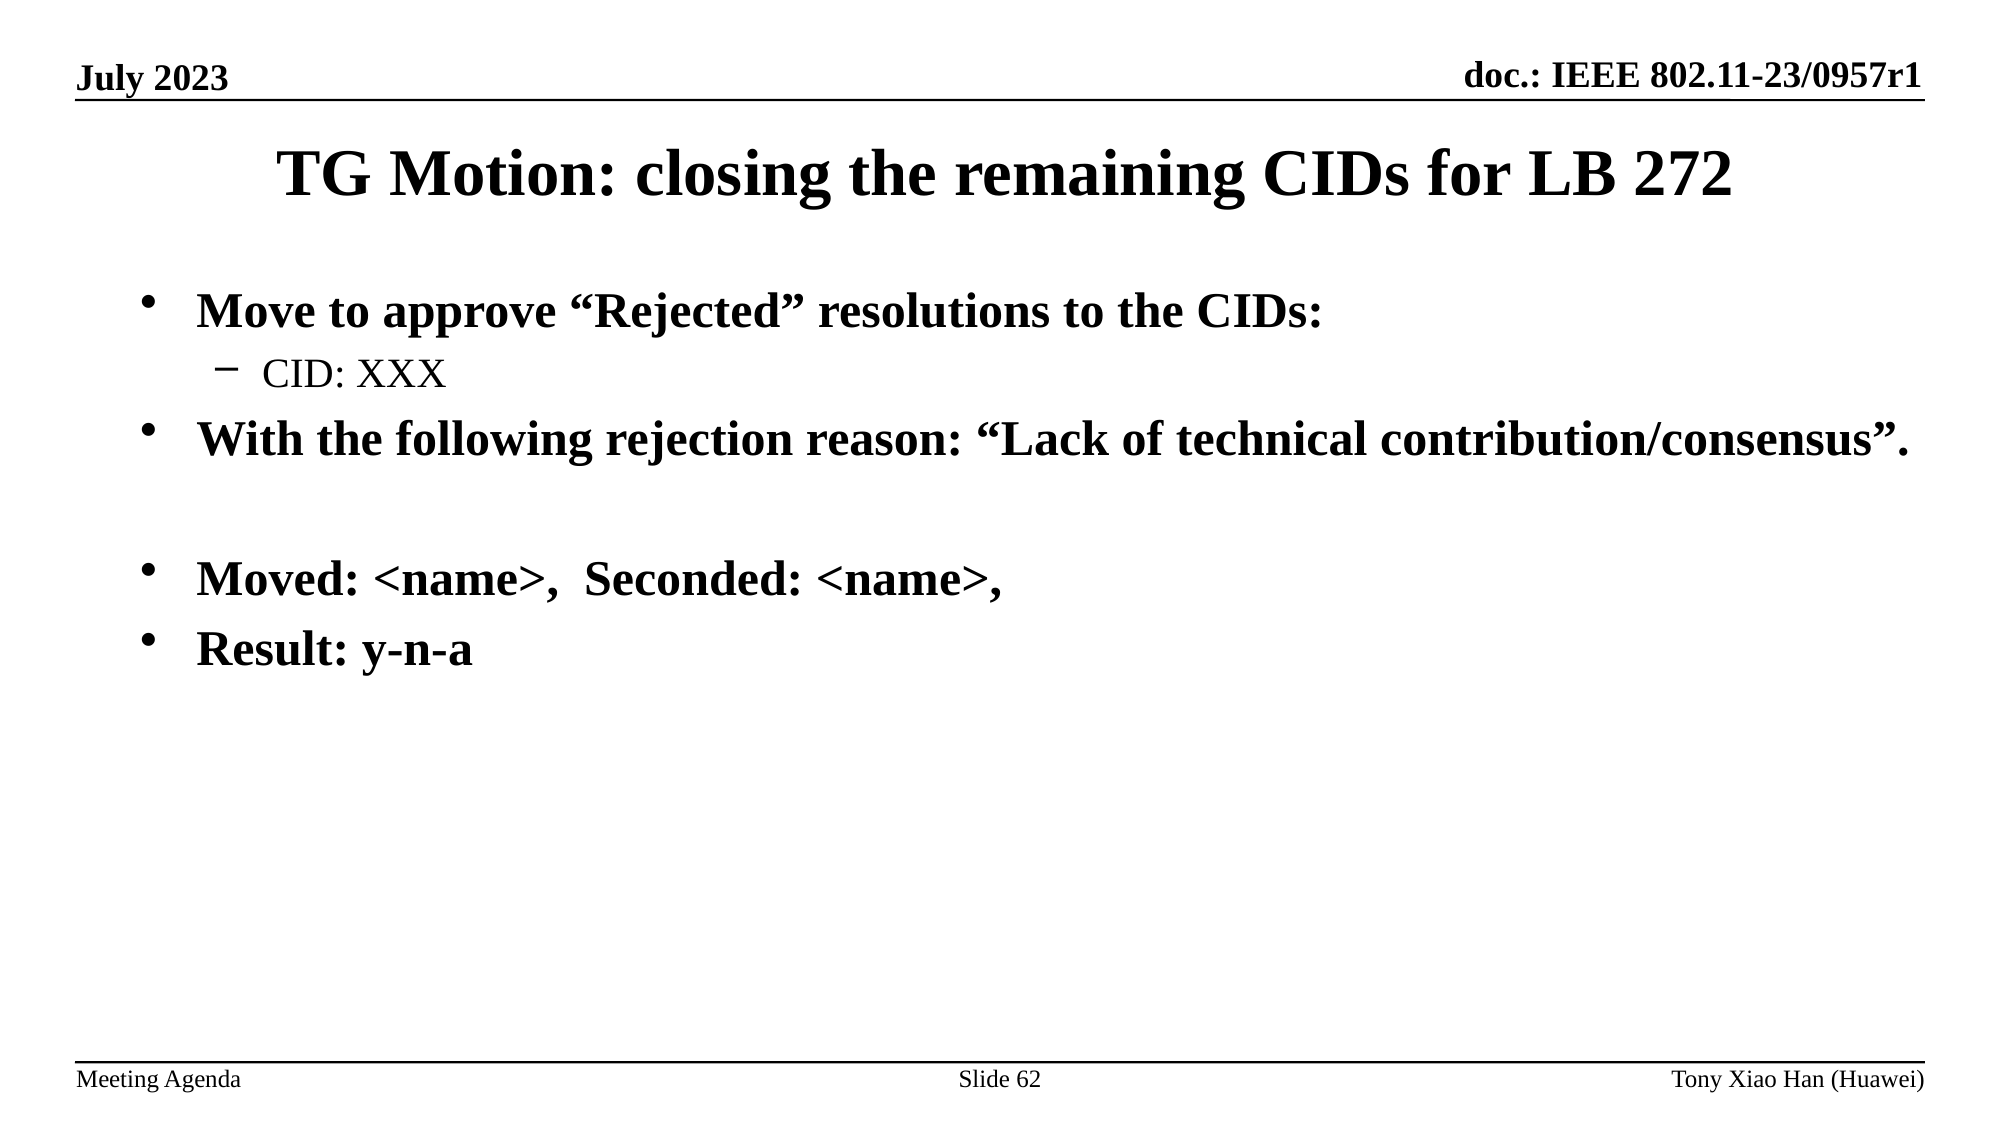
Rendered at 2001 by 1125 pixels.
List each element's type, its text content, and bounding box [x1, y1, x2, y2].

text_box Move to approve “Rejected” resolutions to the CIDs: CID: XXX With the following rejection reason: “Lack of technical contribution/consensus”. Moved: <name>, Seconded: <name>, Result: y-n-a [125, 237, 1950, 1038]
text_box TG Motion: closing the remaining CIDs for LB 272 [224, 124, 1788, 213]
